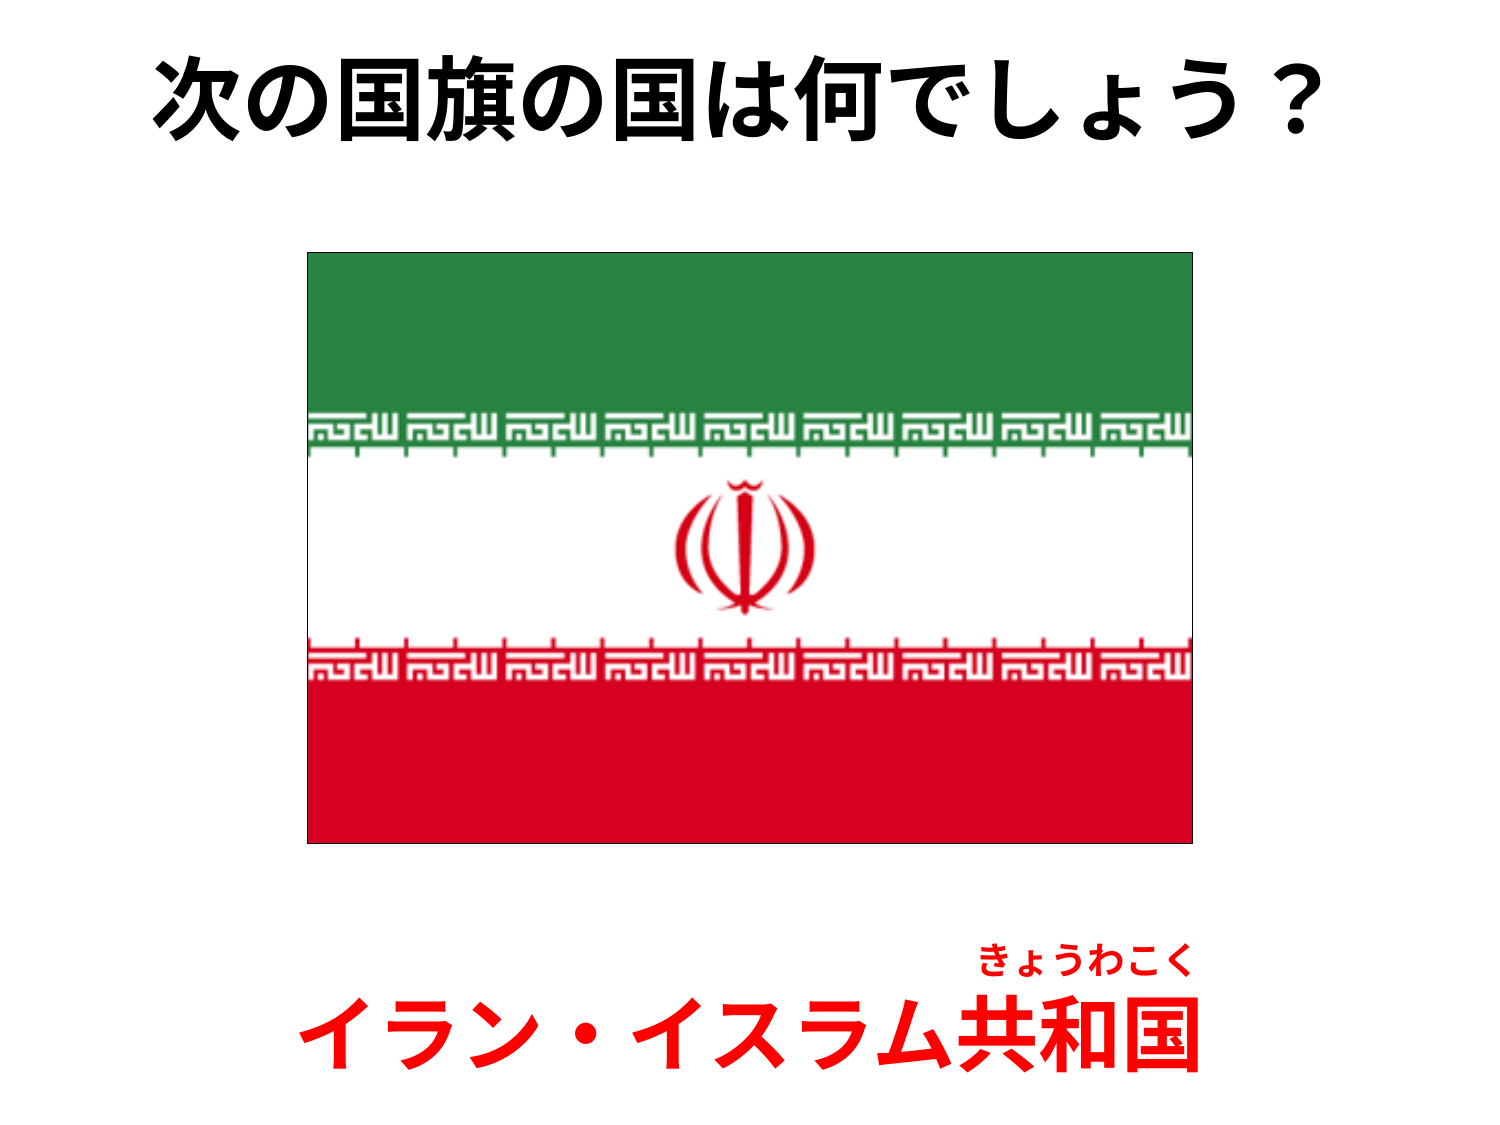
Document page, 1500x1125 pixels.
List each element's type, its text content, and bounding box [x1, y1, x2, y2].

text_box きょうわこく イラン・イスラム共和国 [0, 929, 1500, 1125]
text_box 次の国旗の国は何でしょう？ [135, 0, 1364, 208]
picture [307, 252, 1193, 844]
